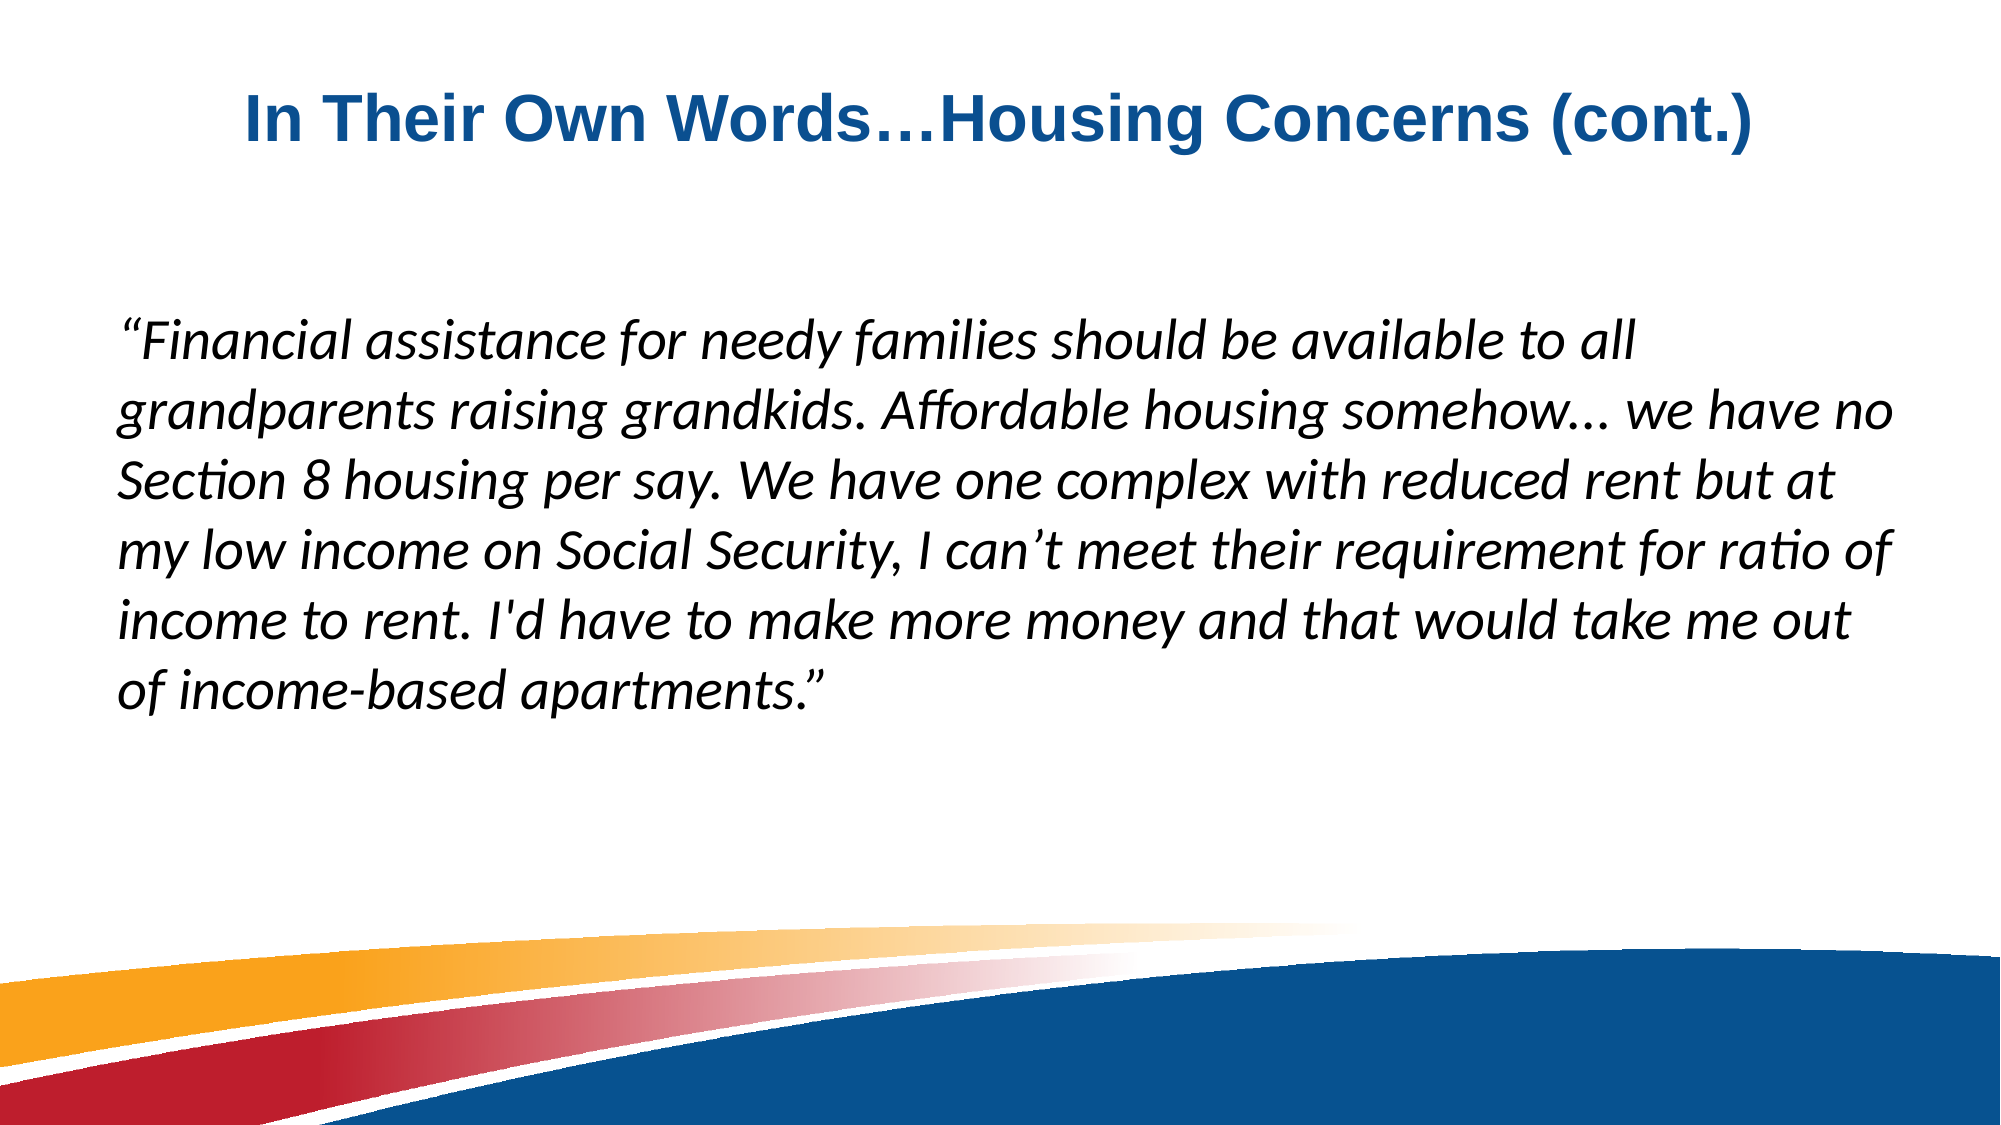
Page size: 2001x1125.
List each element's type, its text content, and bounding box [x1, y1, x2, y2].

picture [0, 887, 2000, 1125]
title In Their Own Words…Housing Concerns (cont.) [99, 21, 1900, 209]
text_box “Financial assistance for needy families should be available to all grandparents raising grandkids. Affordable housing somehow... we have no Section 8 housing per say. We have one complex with reduced rent but at my low income on Social Security, I can’t meet their requirement for ratio of income to rent. I'd have to make more money and that would take me out of income-based apartments.” [102, 293, 1928, 789]
